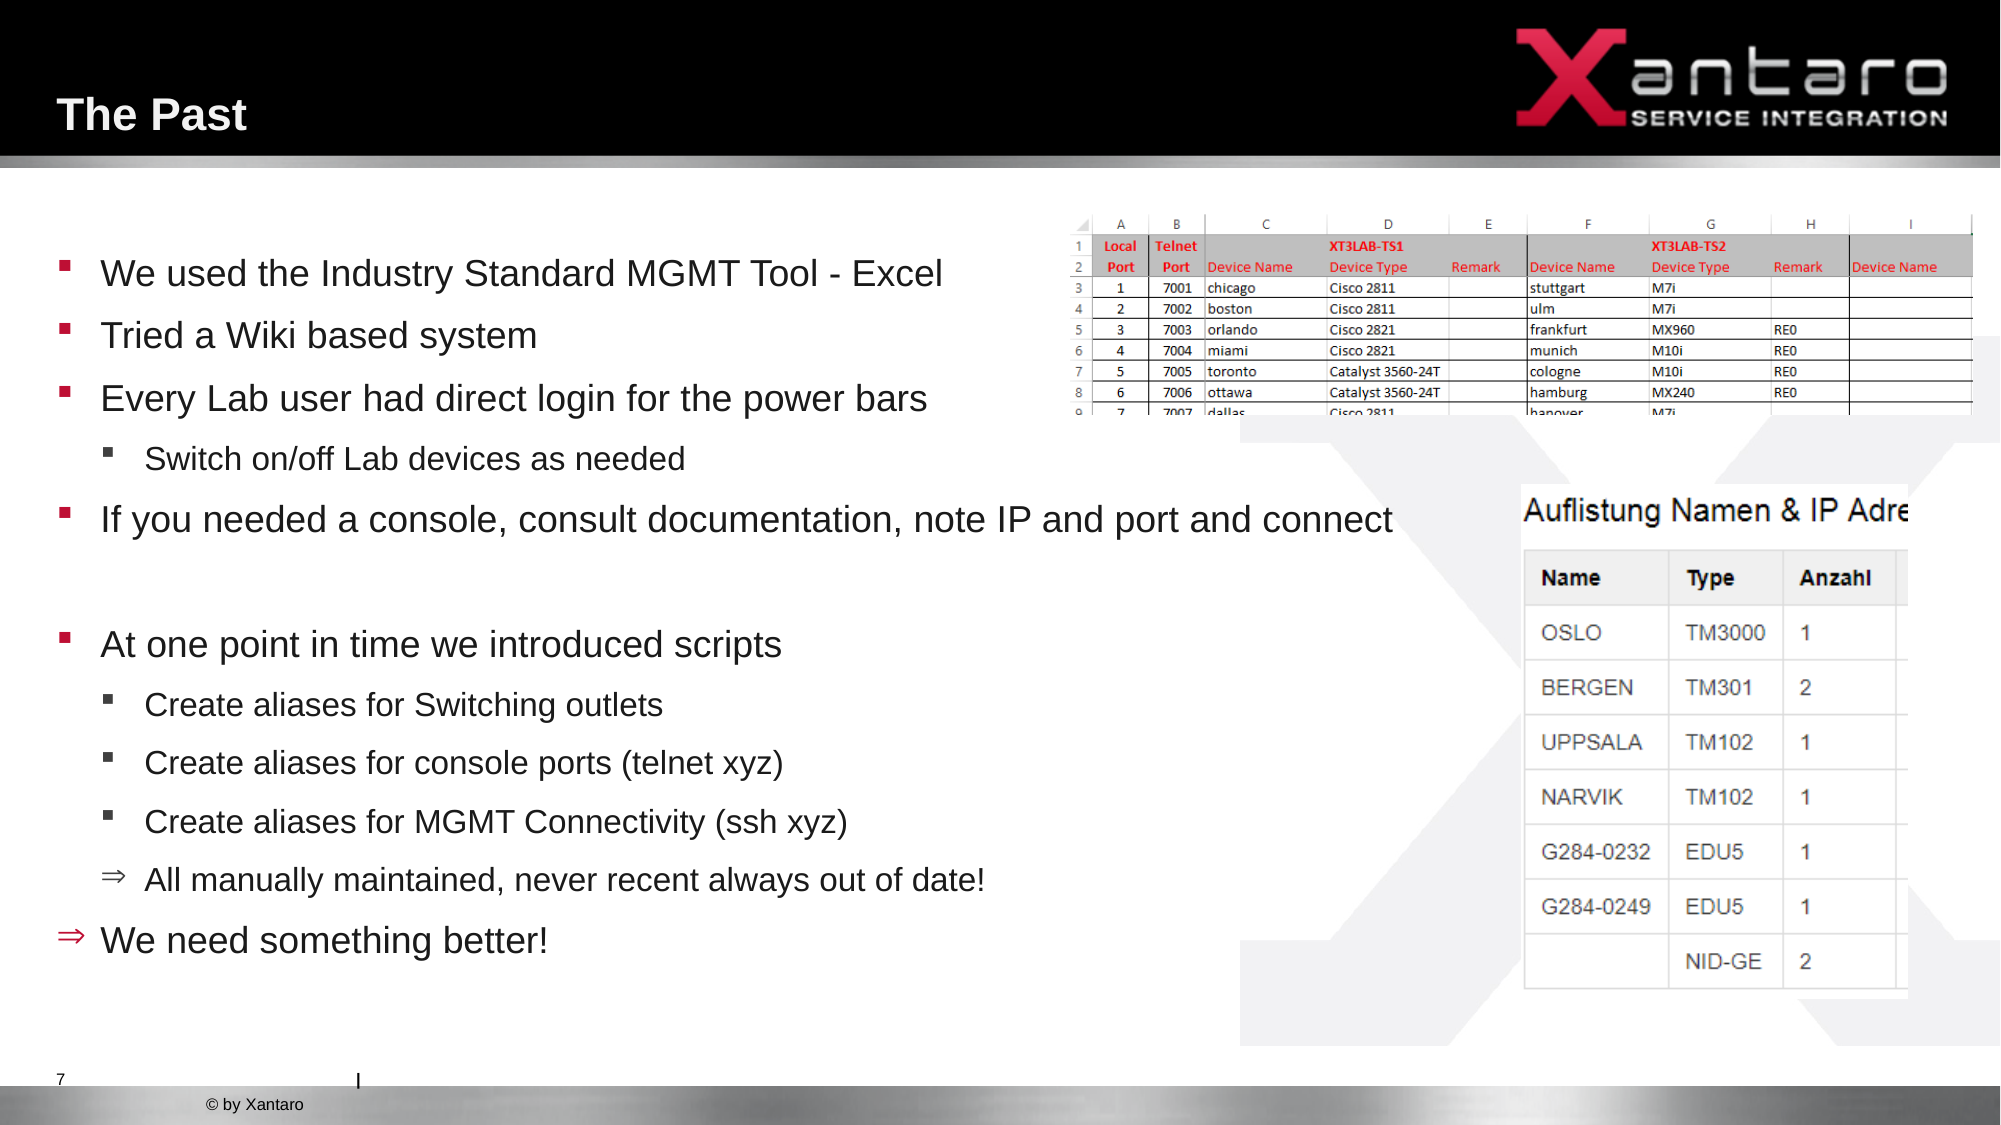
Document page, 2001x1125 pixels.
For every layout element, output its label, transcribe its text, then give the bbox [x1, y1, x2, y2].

picture [0, 1086, 2001, 1125]
picture [1521, 484, 1908, 999]
picture [1070, 206, 2001, 1046]
title The Past [41, 0, 1453, 148]
list We used the Industry Standard MGMT Tool - Excel Tried a Wiki based system Every Lab user had direct login for the power bars Switch on/off Lab devices as needed If you needed a console, consult documentation, note IP and port and connect At one point in time we introduced scripts Create aliases for Switching outlets Create aliases for console ports (telnet xyz) Create aliases for MGMT Connectivity (ssh xyz) All manually maintained, never recent always out of date! We need something better! [41, 236, 1973, 1034]
picture [0, 0, 2001, 168]
